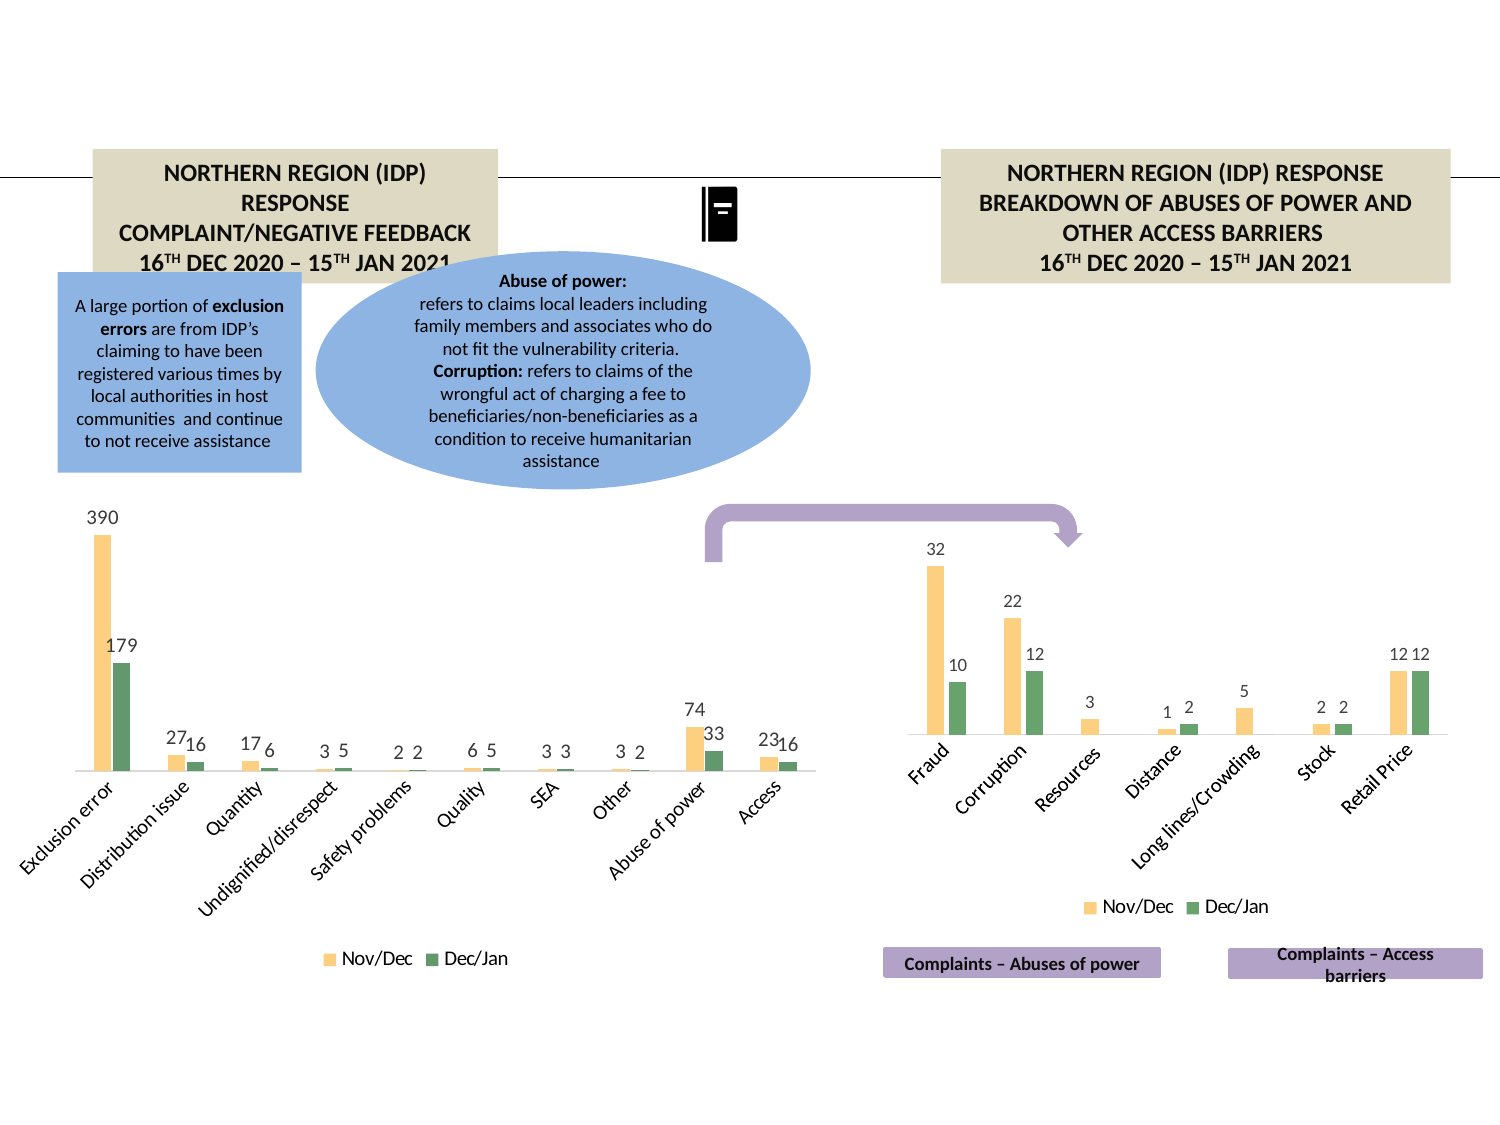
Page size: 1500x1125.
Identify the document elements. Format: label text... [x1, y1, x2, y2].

text_box NORTHERN REGION (IDP) RESPONSE COMPLAINT/NEGATIVE FEEDBACK 16TH Dec 2020 – 15th JAN 2021 [92, 148, 499, 176]
text_box Complaints – Abuses of power [883, 947, 1161, 978]
text_box [837, 501, 1085, 539]
chart [893, 540, 1460, 925]
text_box Abuse of power: refers to claims local leaders including family members and associates who do not fit the vulnerability criteria. Corruption: refers to claims of the wrongful act of charging a fee to beneficiaries/non-beneficiaries as a condition to receive humanitarian assistance [313, 249, 813, 487]
text_box A large portion of exclusion errors are from IDP’s claiming to have been registered various times by local authorities in host communities and continue to not receive assistance [55, 270, 304, 475]
picture [689, 181, 750, 248]
text_box NORTHERN REGION (IDP) RESPONSE COMPLAINT/NEGATIVE FEEDBACK 16TH Dec 2020 – 15th JAN 2021 [92, 185, 499, 284]
text_box Complaints – Access barriers [1228, 948, 1483, 979]
text_box NORTHERN REGION (IDP) RESPONSE Breakdown of Abuses of Power and other access barriers 16TH DEC 2020 – 15th JAN 2021 [940, 148, 1451, 176]
chart [0, 489, 833, 977]
text_box NORTHERN REGION (IDP) RESPONSE Breakdown of Abuses of Power and other access barriers 16TH DEC 2020 – 15th JAN 2021 [940, 185, 1451, 284]
